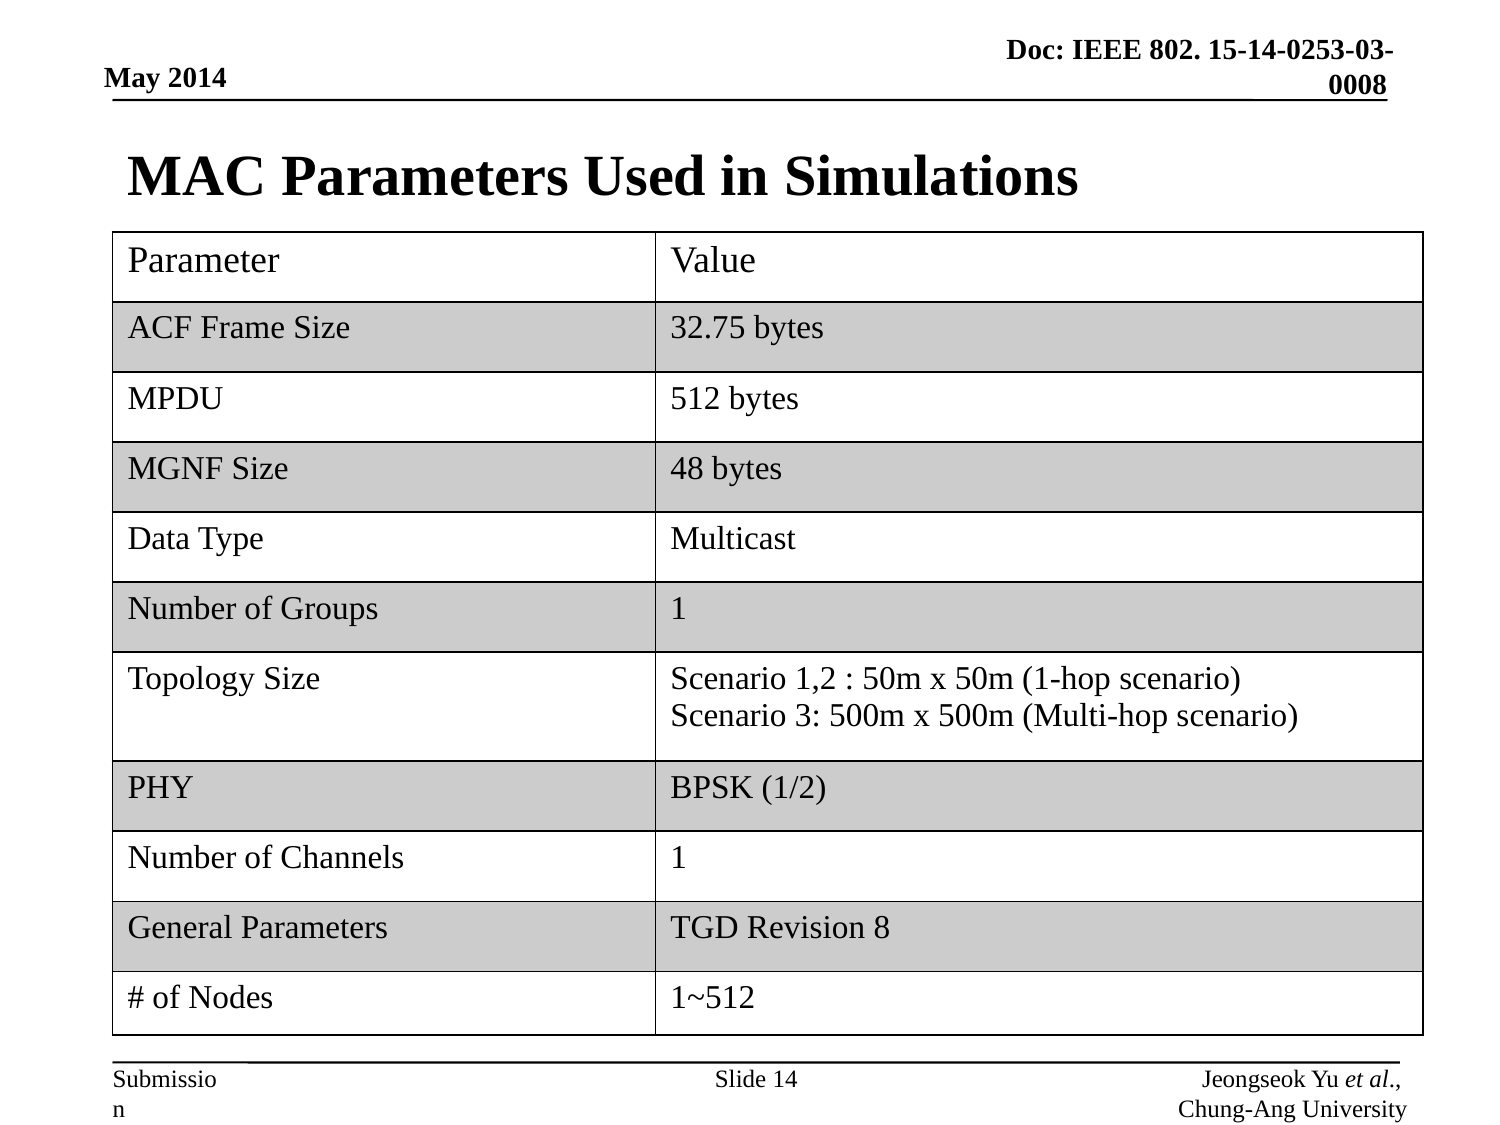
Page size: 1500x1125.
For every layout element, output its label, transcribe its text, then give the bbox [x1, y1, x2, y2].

table_header Parameter [113, 233, 655, 301]
title MAC Parameters Used in Simulations [112, 112, 1388, 231]
table_cell Number of Channels [113, 832, 655, 901]
table_cell 1 [656, 583, 1422, 651]
table_cell Scenario 1,2 : 50m x 50m (1-hop scenario) Scenario 3: 500m x 500m (Multi-hop scenario) [656, 653, 1422, 760]
table_cell Data Type [113, 513, 655, 581]
table_cell General Parameters [113, 902, 655, 971]
table_cell 48 bytes [656, 443, 1422, 511]
table_cell ACF Frame Size [113, 303, 655, 371]
table_cell Number of Groups [113, 583, 655, 651]
table_cell PHY [113, 762, 655, 830]
slide_number Slide 14 [712, 1061, 800, 1093]
table_cell 32.75 bytes [656, 303, 1422, 371]
table_cell 1~512 [656, 972, 1422, 1034]
table_cell # of Nodes [113, 972, 655, 1034]
table_cell 1 [656, 832, 1422, 901]
table_cell MPDU [113, 373, 655, 441]
table_header Value [656, 233, 1422, 301]
table_cell Topology Size [113, 653, 655, 760]
table_cell 512 bytes [656, 373, 1422, 441]
table_cell Multicast [656, 513, 1422, 581]
table_cell BPSK (1/2) [656, 762, 1422, 830]
table_cell MGNF Size [113, 443, 655, 511]
table_cell TGD Revision 8 [656, 902, 1422, 971]
